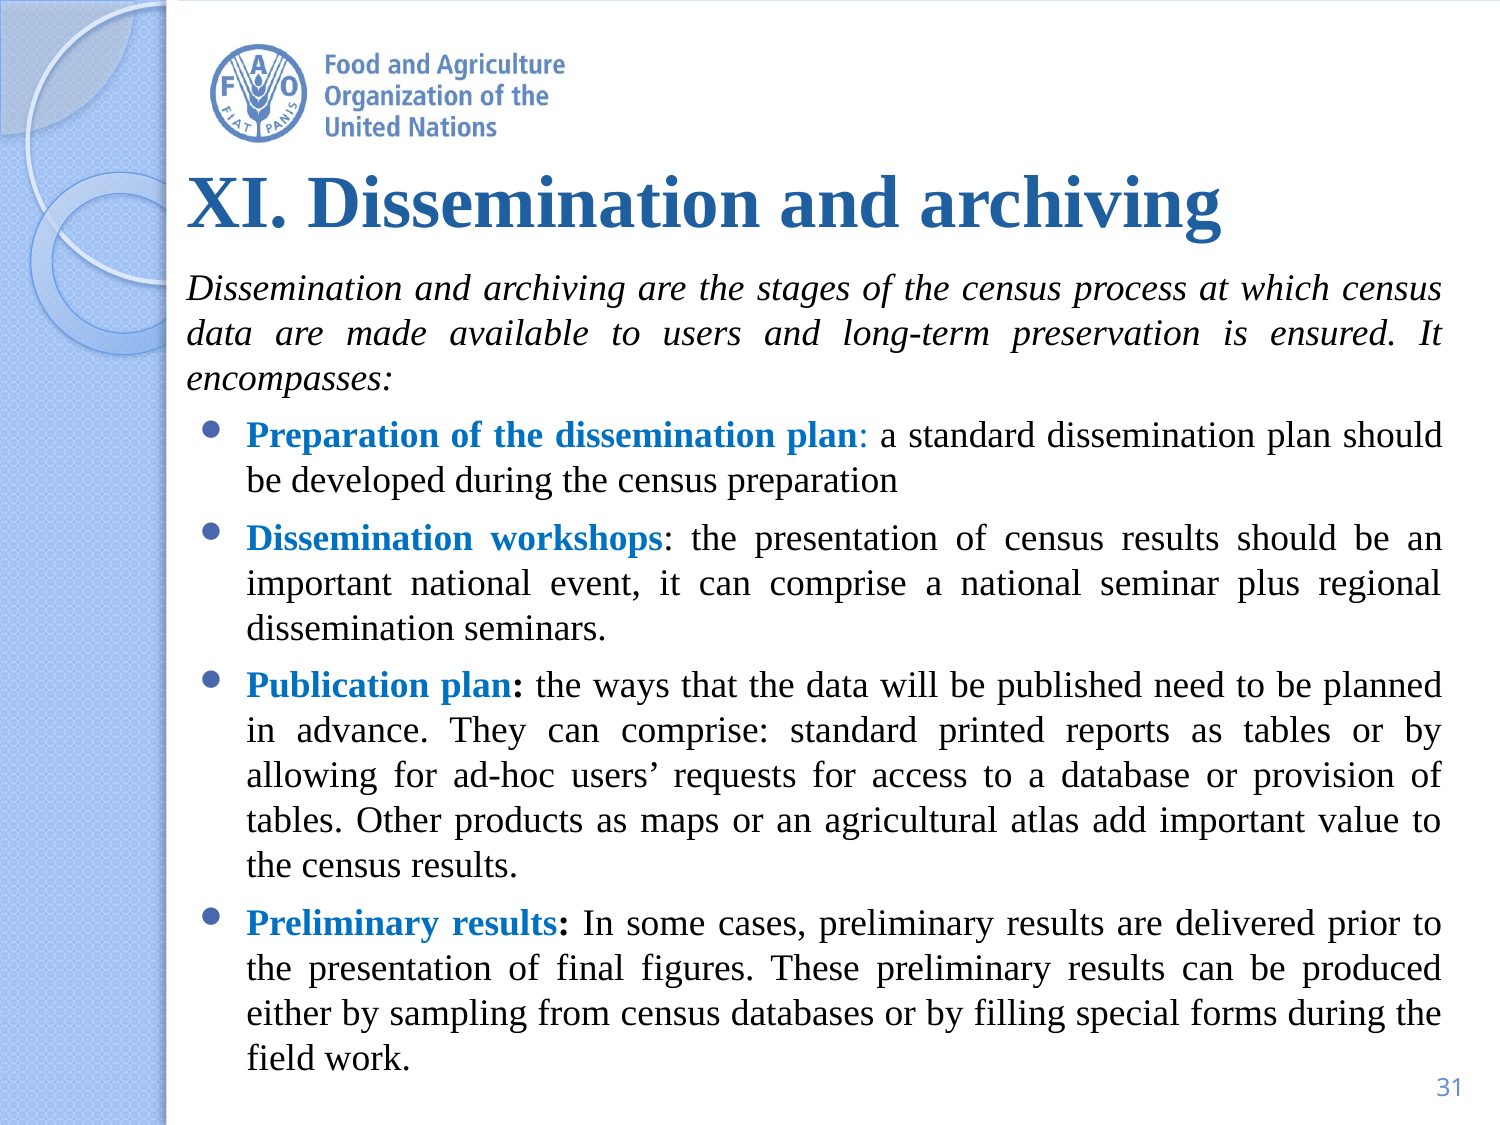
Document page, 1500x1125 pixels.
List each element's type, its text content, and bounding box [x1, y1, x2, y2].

list Dissemination and archiving are the stages of the census process at which census data are made available to users and long-term preservation is ensured. It encompasses: Preparation of the dissemination plan: a standard dissemination plan should be developed during the census preparation Dissemination workshops: the presentation of census results should be an important national event, it can comprise a national seminar plus regional dissemination seminars. Publication plan: the ways that the data will be published need to be planned in advance. They can comprise: standard printed reports as tables or by allowing for ad-hoc users’ requests for access to a database or provision of tables. Other products as maps or an agricultural atlas add important value to the census results. Preliminary results: In some cases, preliminary results are delivered prior to the presentation of final figures. These preliminary results can be produced either by sampling from census databases or by filling special forms during the field work. [171, 255, 1459, 1090]
picture [169, 8, 604, 184]
title XI. Dissemination and archiving [171, 127, 1402, 255]
slide_number 31 [1413, 1034, 1488, 1113]
